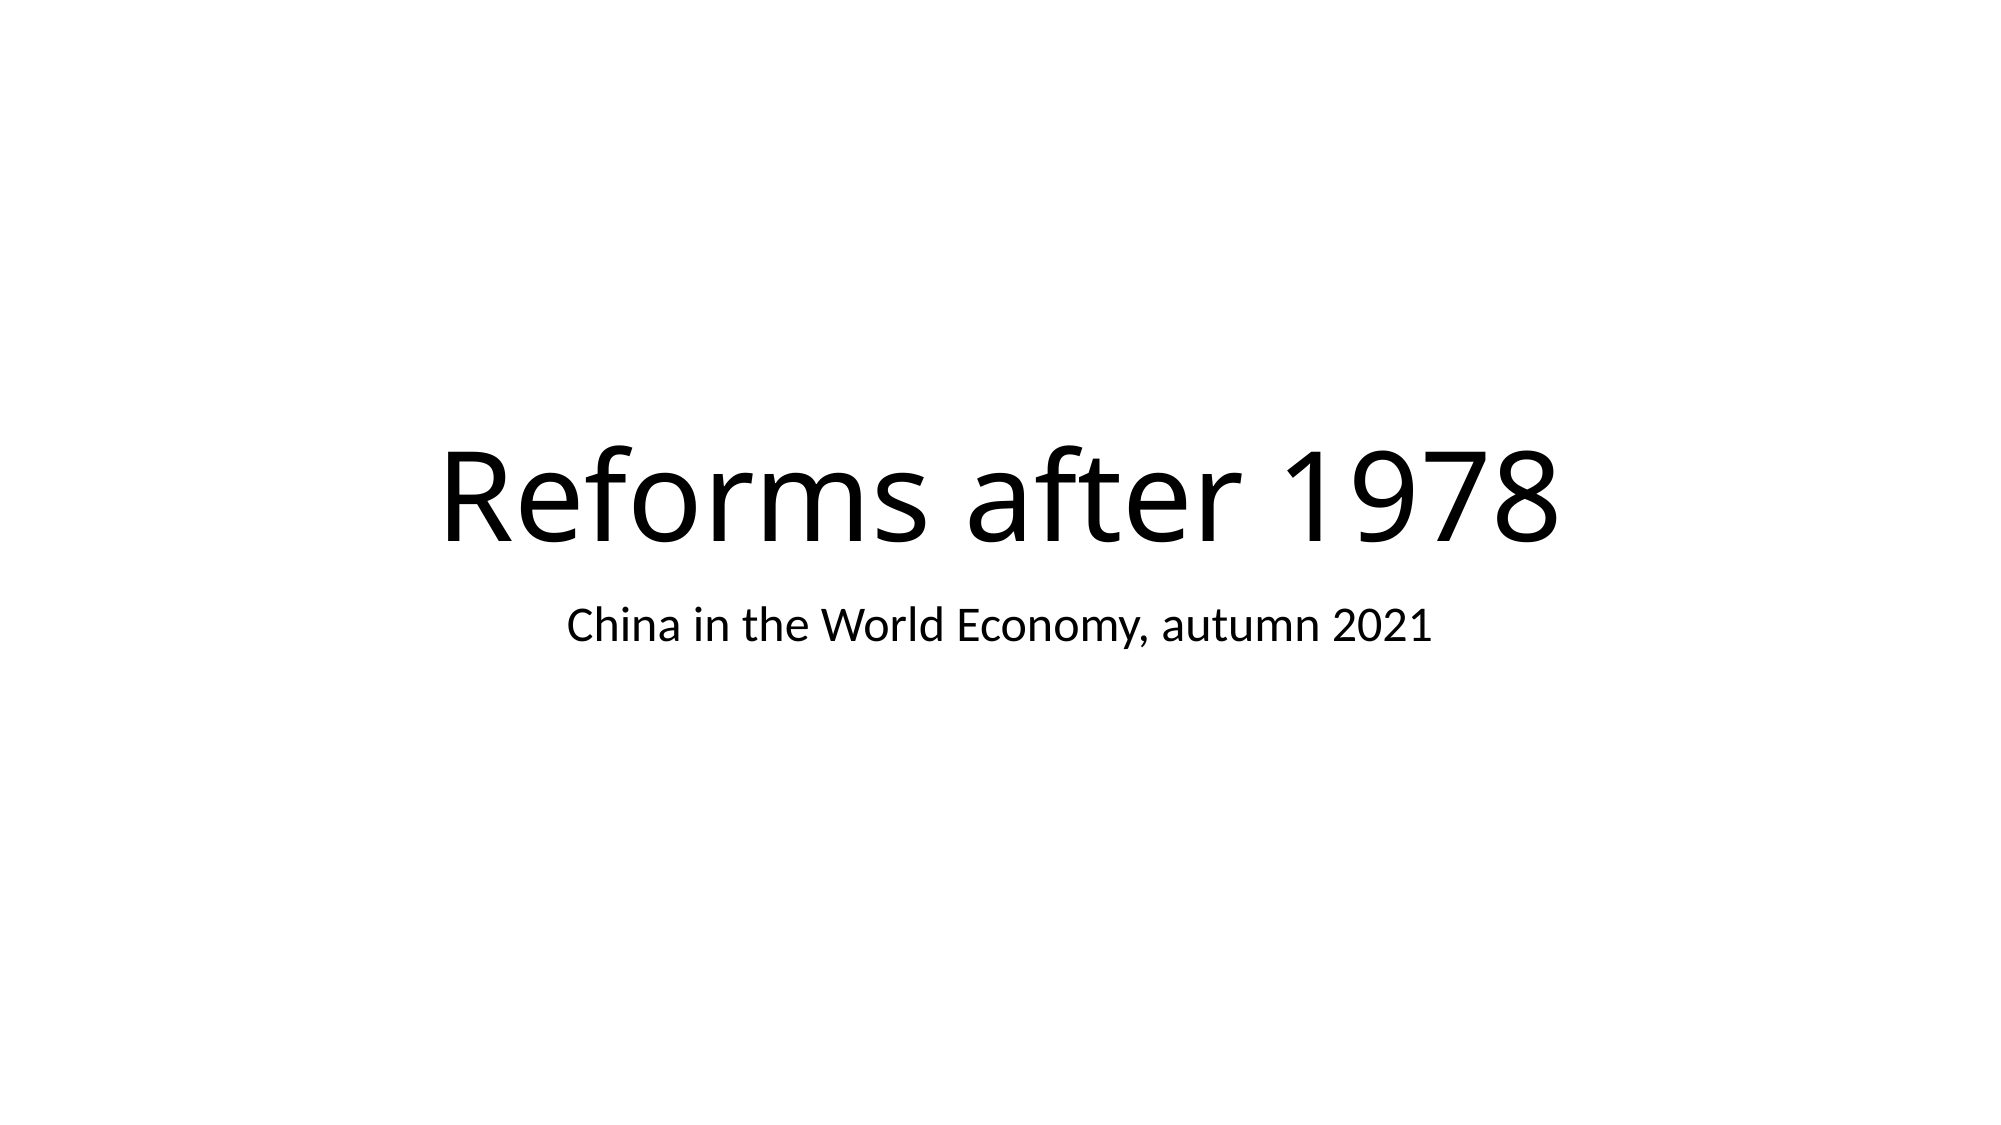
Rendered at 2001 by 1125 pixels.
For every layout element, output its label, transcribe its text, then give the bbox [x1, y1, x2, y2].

subtitle China in the World Economy, autumn 2021 [249, 590, 1750, 863]
title Reforms after 1978 [249, 184, 1750, 576]
